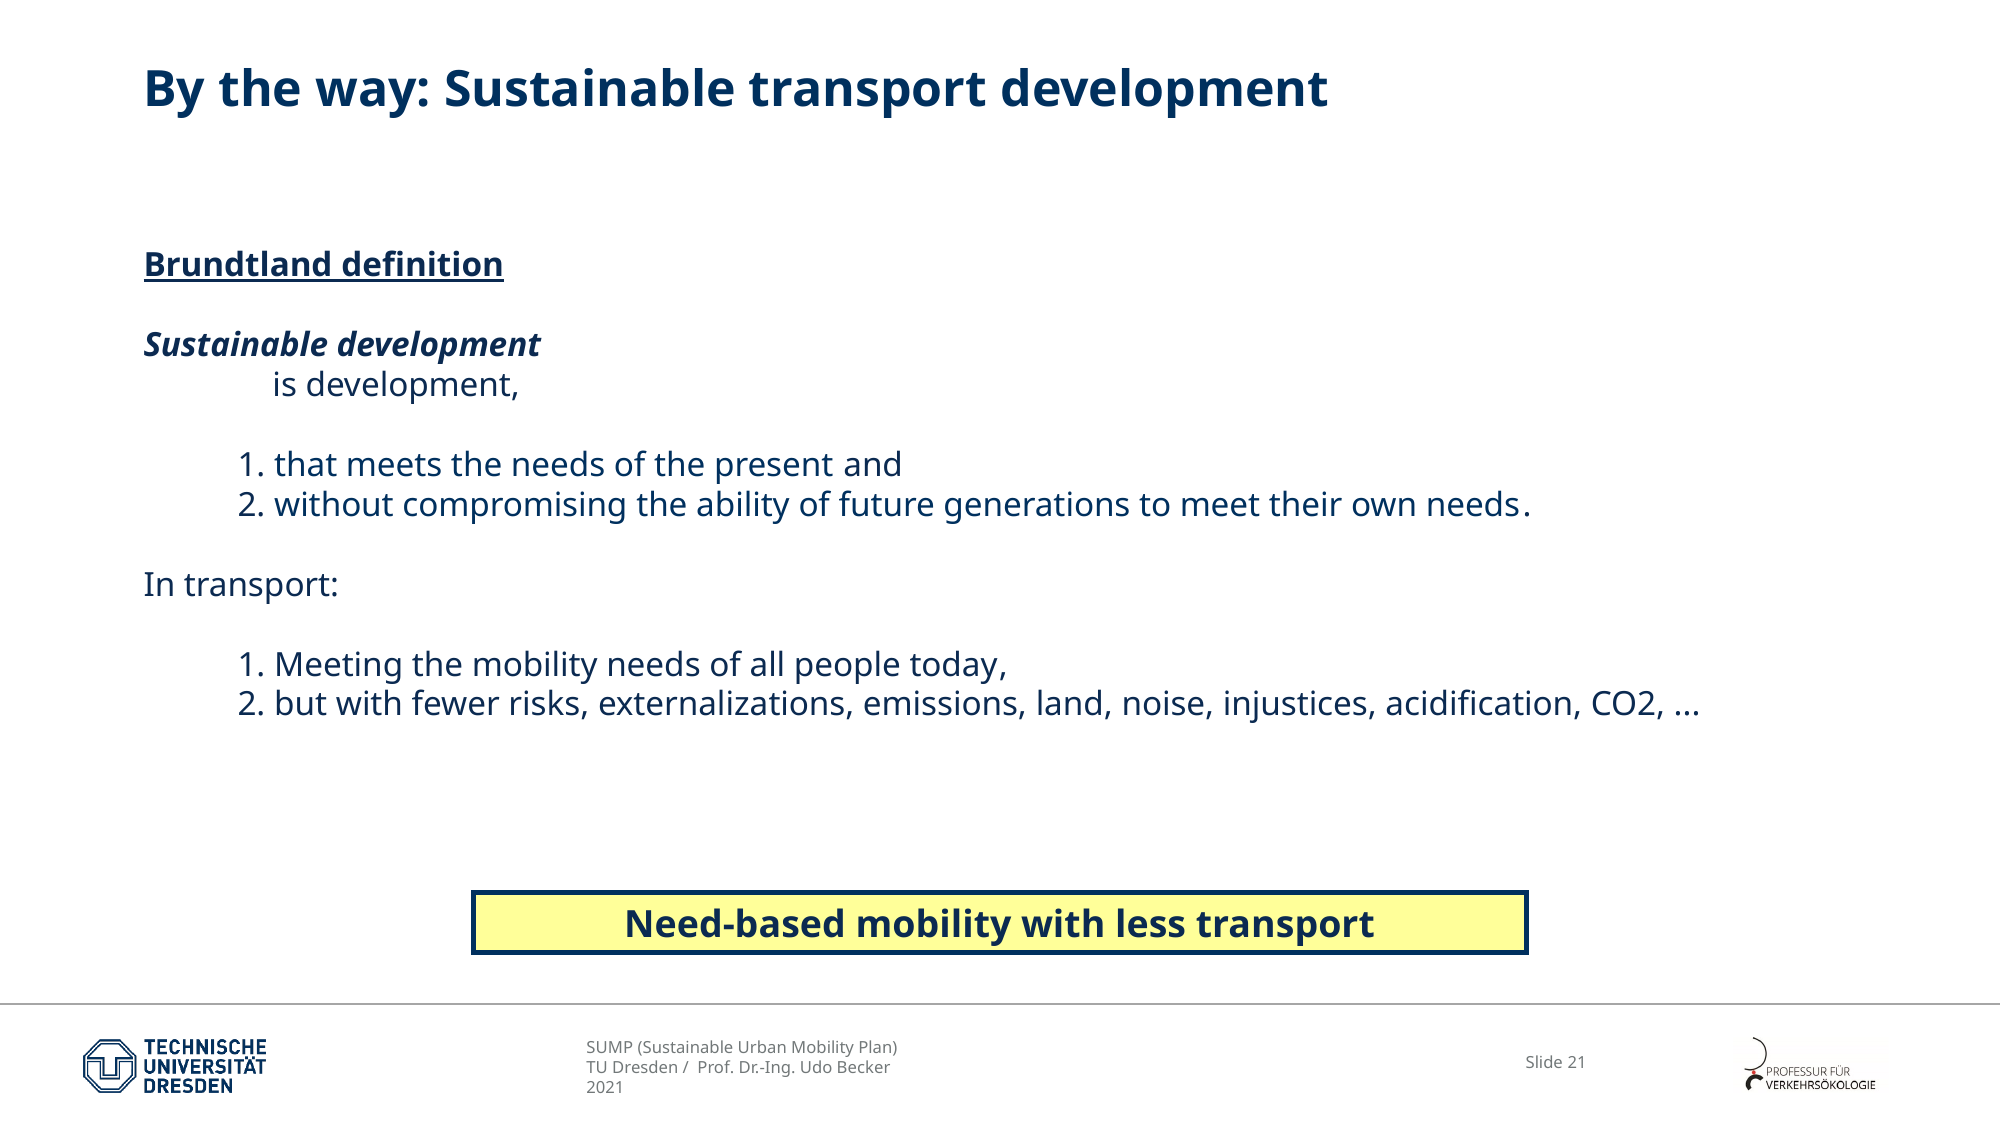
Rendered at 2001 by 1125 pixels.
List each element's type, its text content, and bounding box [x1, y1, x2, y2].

text_box Need-based mobility with less transport [473, 892, 1527, 953]
picture [1733, 1037, 1889, 1093]
list Brundtland definition Sustainable development is development, 1. that meets the needs of the present and 2. without compromising the ability of future generations to meet their own needs. In transport: 1. Meeting the mobility needs of all people today, 2. but with fewer risks, externalizations, emissions, land, noise, injustices, acidification, CO2, ... [143, 243, 1880, 966]
title By the way: Sustainable transport development [143, 56, 1880, 169]
picture [83, 1039, 266, 1093]
